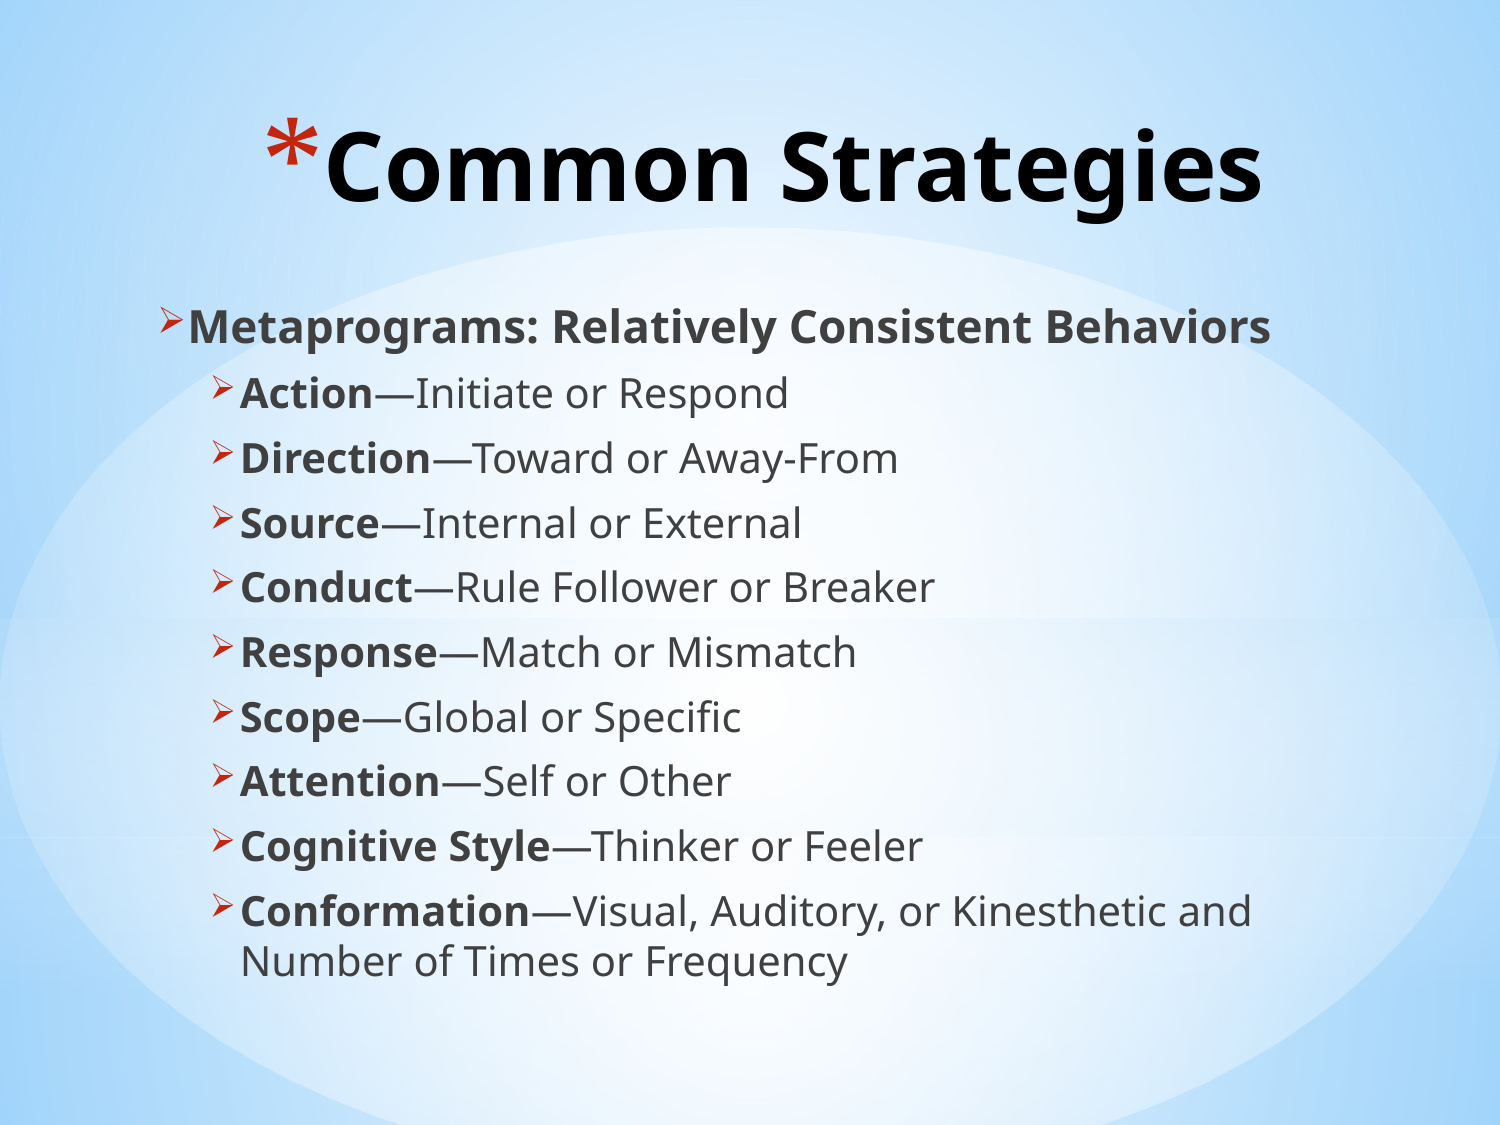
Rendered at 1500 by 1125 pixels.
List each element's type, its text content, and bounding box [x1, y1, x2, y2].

list Metaprograms: Relatively Consistent Behaviors Action—Initiate or Respond Direction—Toward or Away-From Source—Internal or External Conduct—Rule Follower or Breaker Response—Match or Mismatch Scope—Global or Specific Attention—Self or Other Cognitive Style—Thinker or Feeler Conformation—Visual, Auditory, or Kinesthetic and Number of Times or Frequency [134, 290, 1392, 1031]
title Common Strategies [134, 98, 1392, 270]
